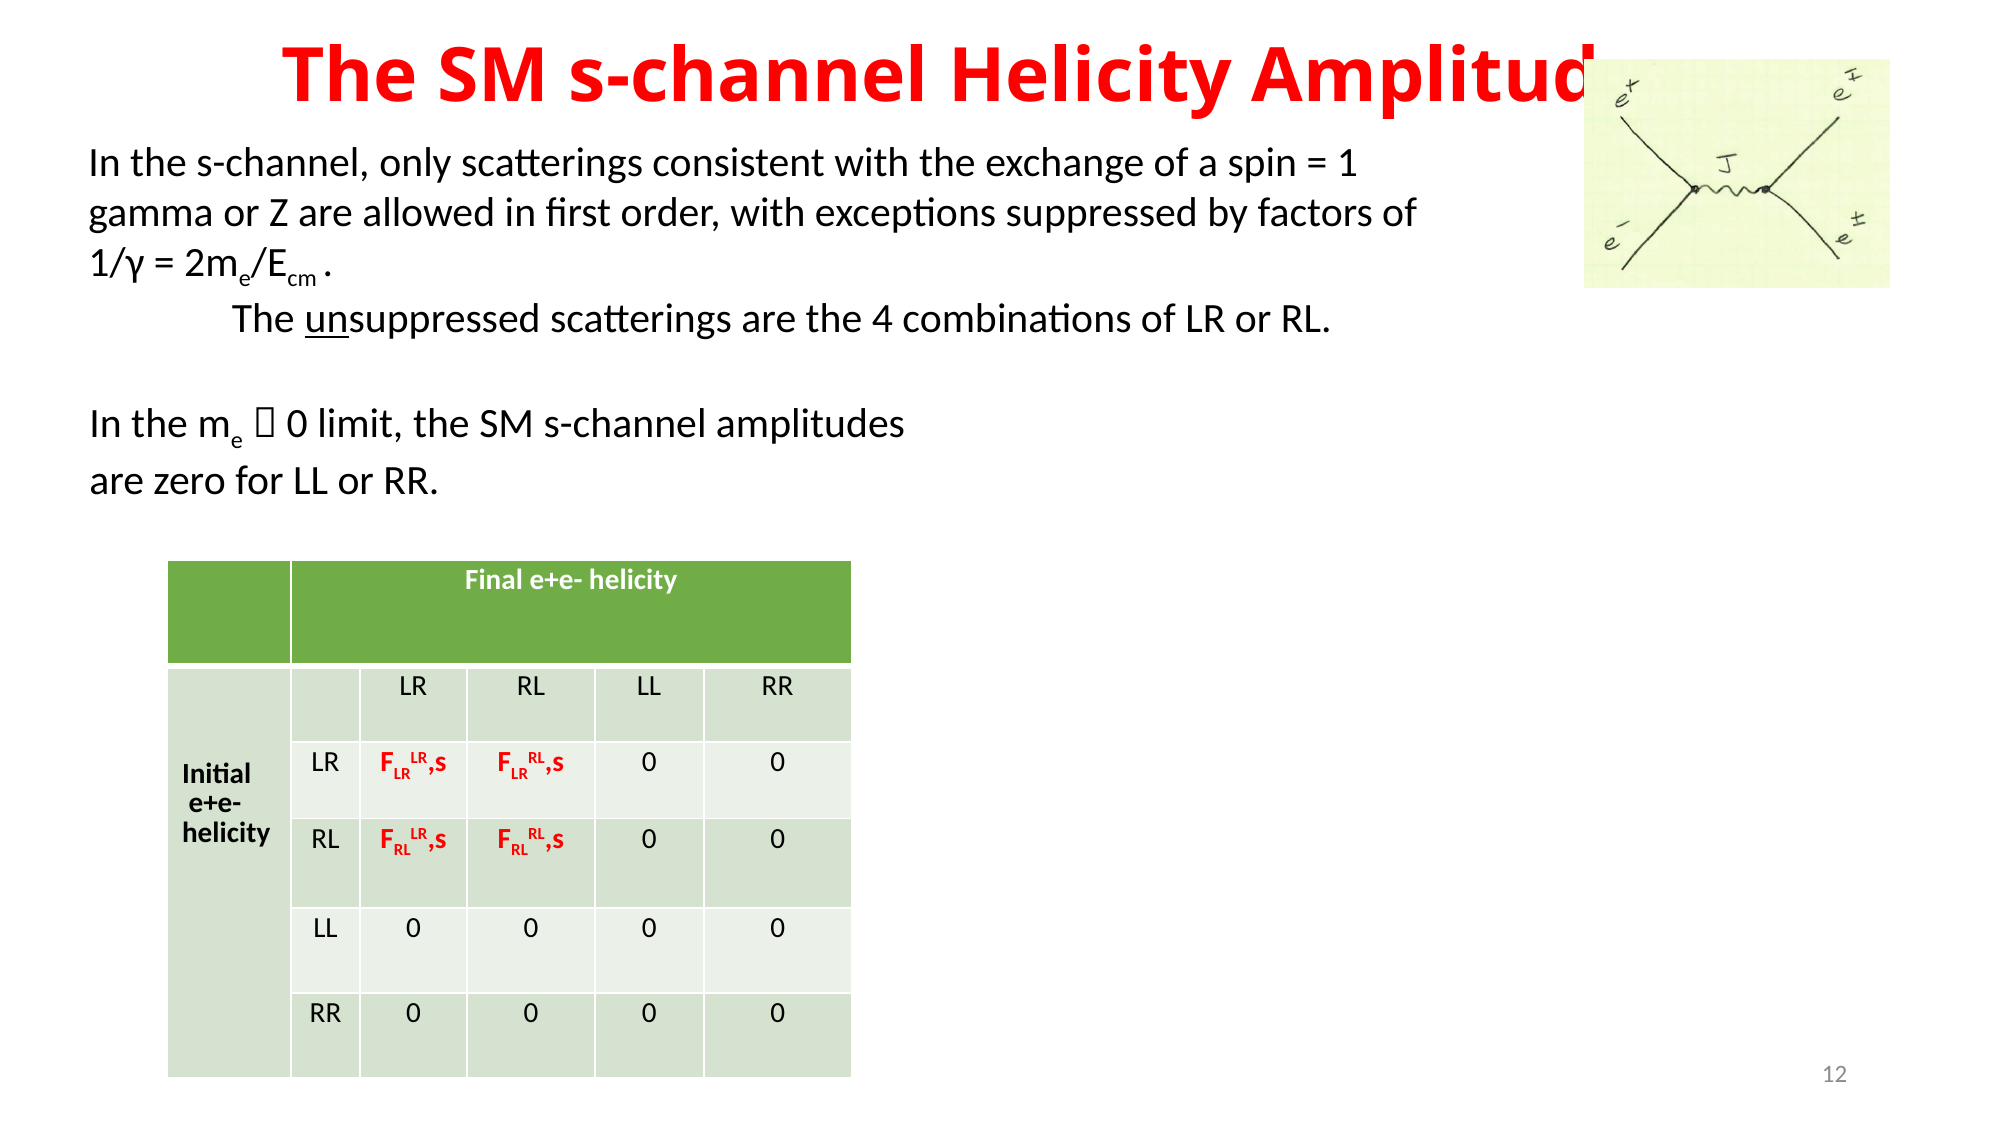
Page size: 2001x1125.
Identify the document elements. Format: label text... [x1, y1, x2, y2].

table_cell 0 [705, 909, 851, 992]
table_cell FRLRL,s [468, 819, 594, 907]
table_cell RR [292, 994, 359, 1077]
table_cell LL [596, 669, 703, 741]
table_cell 0 [705, 994, 851, 1077]
table_cell 0 [596, 743, 703, 818]
title The SM s-channel Helicity Amplitudes [119, 9, 1845, 147]
table_header [168, 561, 290, 663]
table_cell RL [468, 669, 594, 741]
table_cell Initial e+e- helicity [168, 669, 290, 1077]
text_box In the s-channel, only scatterings consistent with the exchange of a spin = 1 gamma or Z are allowed in first order, with exceptions suppressed by factors of 1/γ = 2me/Ecm . The unsuppressed scatterings are the 4 combinations of LR or RL. [73, 126, 1500, 349]
table_cell RR [705, 669, 851, 741]
table_cell LR [361, 669, 466, 741]
table_cell LR [292, 743, 359, 818]
table_cell 0 [468, 909, 594, 992]
table_cell LL [292, 909, 359, 992]
table_cell RL [292, 819, 359, 907]
table_cell FRLLR,s [361, 819, 466, 907]
slide_number 12 [1412, 1042, 1863, 1103]
table_cell 0 [596, 909, 703, 992]
table_cell 0 [361, 909, 466, 992]
table_cell 0 [468, 994, 594, 1077]
table_cell 0 [705, 743, 851, 818]
table_header Final e+e- helicity [292, 561, 851, 663]
table_cell FLRLR,s [361, 743, 466, 818]
text_box In the me  0 limit, the SM s-channel amplitudes are zero for LL or RR. [74, 388, 921, 511]
table_cell 0 [596, 994, 703, 1077]
table_cell 0 [596, 819, 703, 907]
table_cell [292, 669, 359, 741]
table_cell 0 [705, 819, 851, 907]
picture [1584, 59, 1890, 288]
table_cell 0 [361, 994, 466, 1077]
table_cell FLRRL,s [468, 743, 594, 818]
